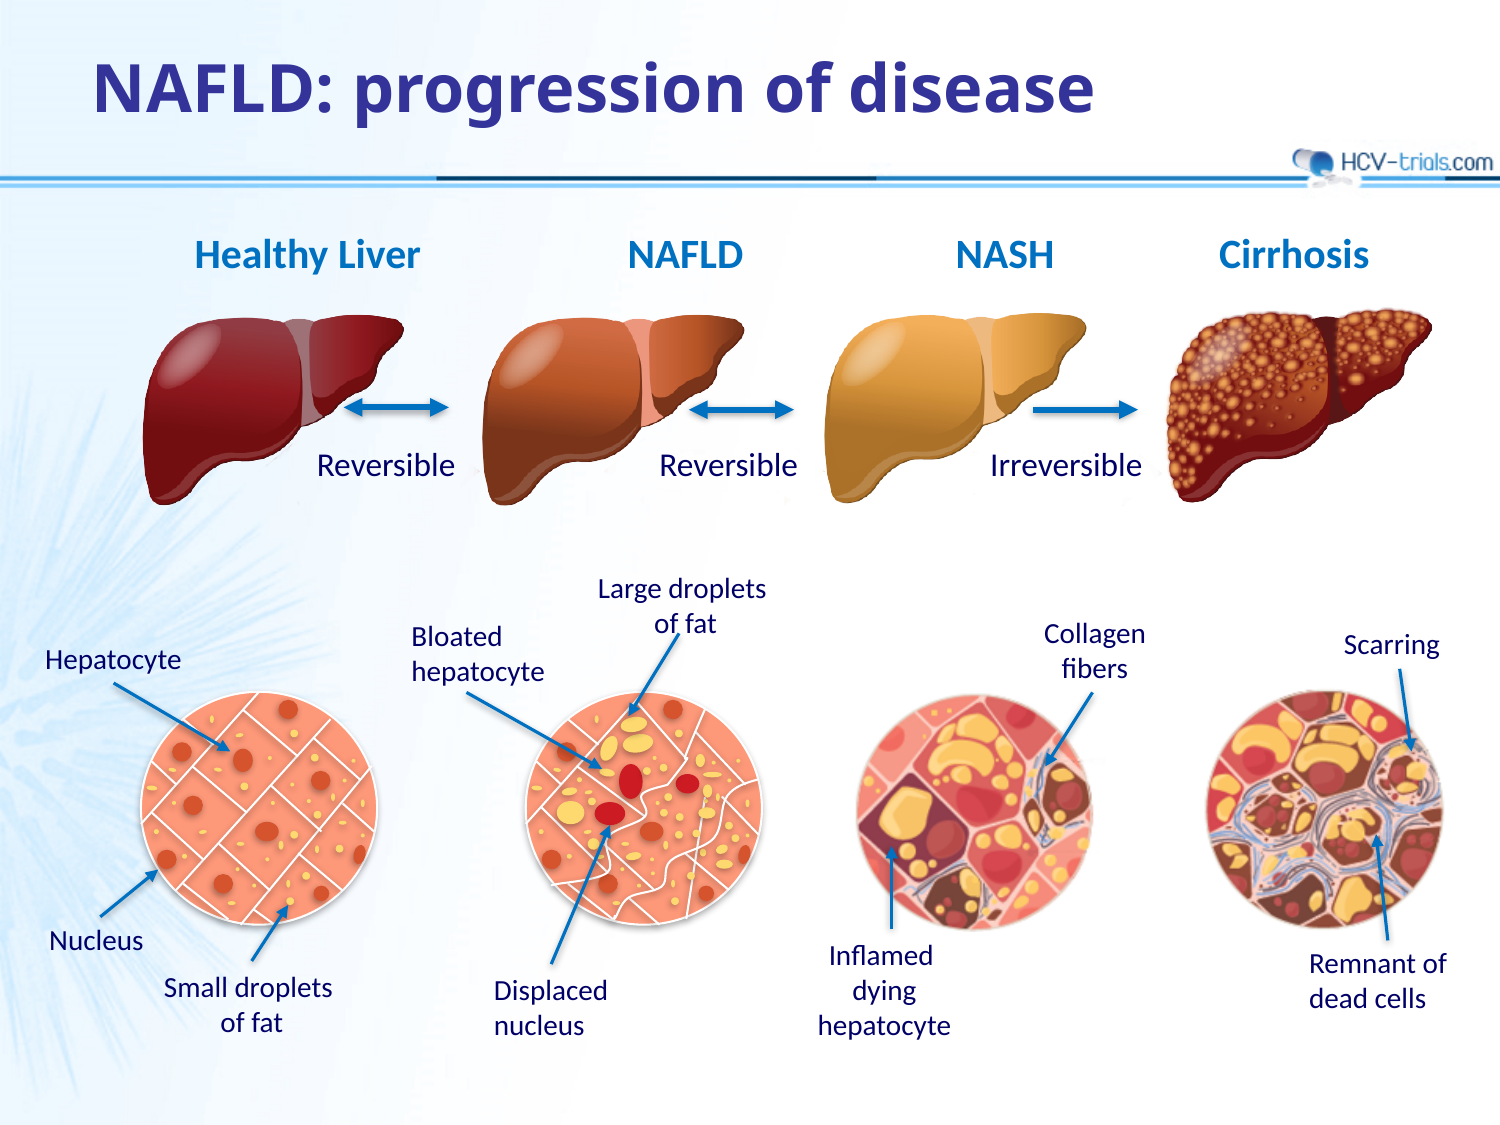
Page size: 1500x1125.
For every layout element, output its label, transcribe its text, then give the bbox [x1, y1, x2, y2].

text_box Nucleus [34, 913, 159, 964]
picture [0, 0, 1500, 1125]
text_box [1399, 668, 1412, 752]
text_box Collagen fibers [1029, 606, 1161, 692]
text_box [113, 683, 231, 752]
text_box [466, 692, 603, 769]
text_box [551, 824, 611, 965]
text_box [251, 904, 289, 962]
text_box Inflamed dying hepatocyte [802, 928, 967, 1049]
text_box Large droplets of fat [582, 562, 788, 648]
text_box Displaced nucleus [479, 964, 624, 1049]
text_box Remnant of dead cells [1294, 944, 1463, 1022]
text_box Small droplets of fat [149, 960, 355, 1046]
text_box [525, 691, 763, 925]
text_box Scarring [1329, 618, 1455, 668]
text_box Bloated hepatocyte [396, 609, 560, 695]
title NAFLD: progression of disease [76, 12, 1448, 173]
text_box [140, 691, 378, 925]
text_box NAFLD [612, 219, 759, 285]
text_box Cirrhosis [1204, 219, 1385, 285]
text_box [1375, 833, 1389, 941]
text_box Healthy Liver [179, 219, 436, 285]
text_box NASH [940, 219, 1070, 285]
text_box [628, 633, 680, 717]
text_box Hepatocyte [30, 633, 197, 683]
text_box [1045, 692, 1093, 767]
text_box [100, 869, 159, 918]
